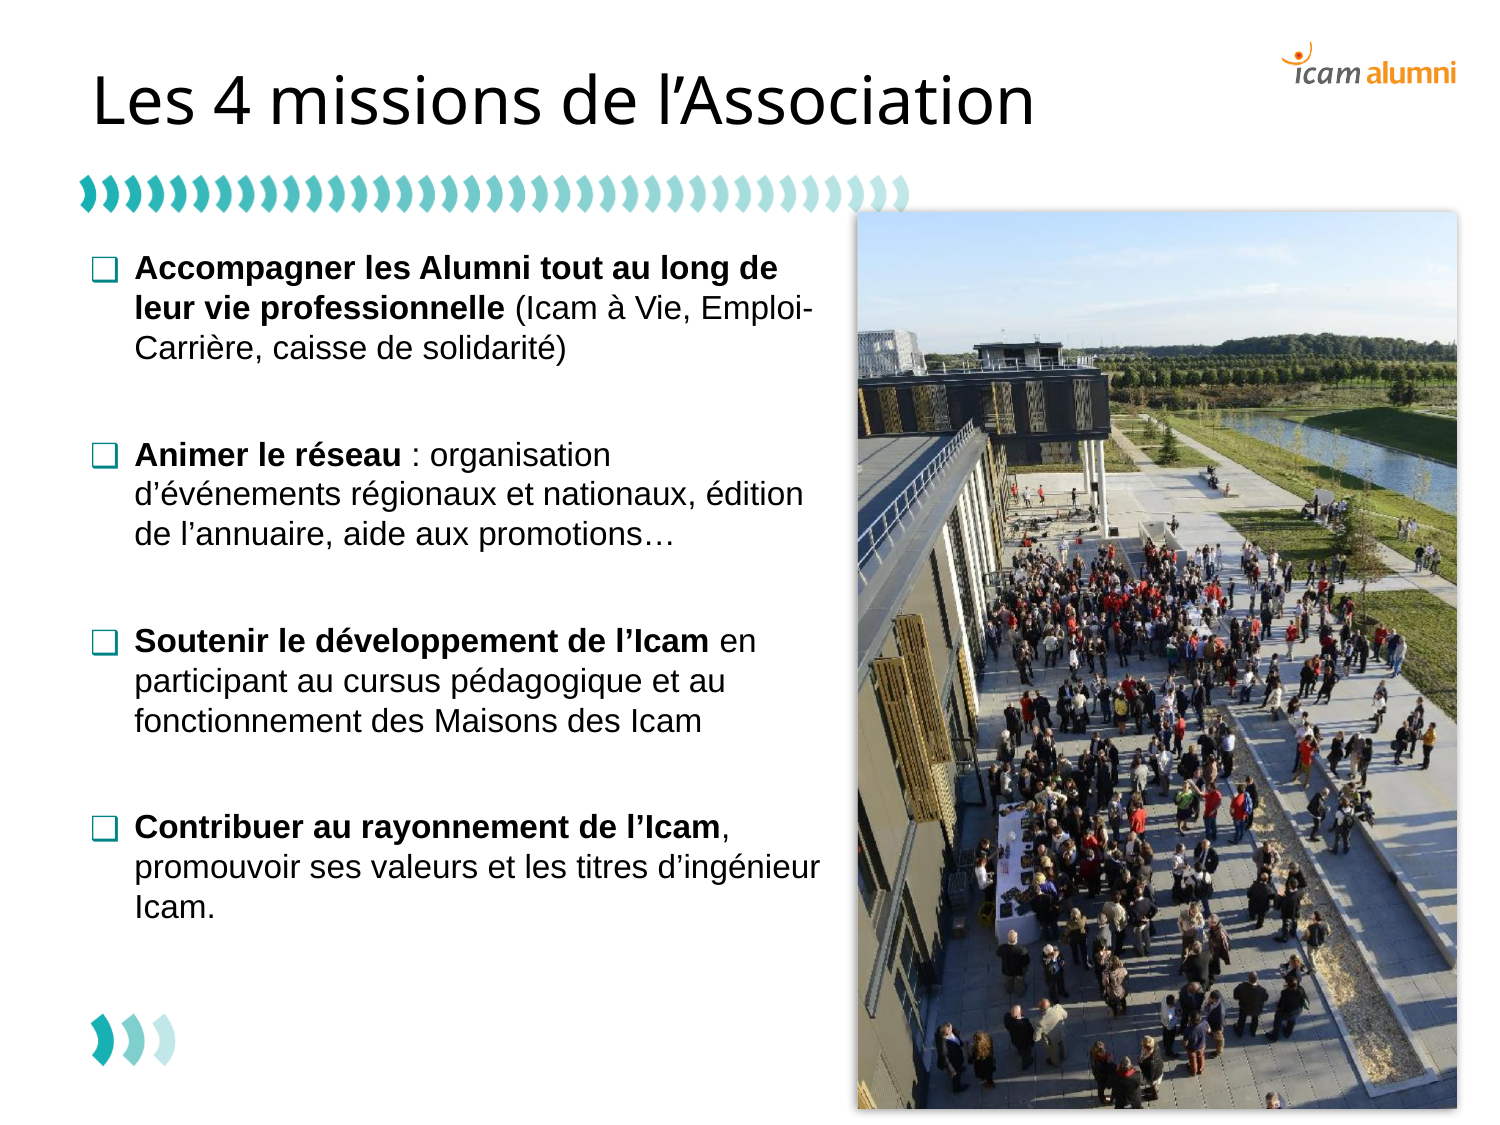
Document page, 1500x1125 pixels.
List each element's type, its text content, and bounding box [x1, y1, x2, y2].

picture [75, 1009, 181, 1073]
picture [76, 162, 1500, 1109]
title Les 4 missions de l’Association [76, 38, 1427, 158]
picture [1276, 37, 1463, 101]
list Accompagner les Alumni tout au long de leur vie professionnelle (Icam à Vie, Emploi-Carrière, caisse de solidarité) Animer le réseau : organisation d’événements régionaux et nationaux, édition de l’annuaire, aide aux promotions… Soutenir le développement de l’Icam en participant au cursus pédagogique et au fonctionnement des Maisons des Icam Contribuer au rayonnement de l’Icam, promouvoir ses valeurs et les titres d’ingénieur Icam. [75, 238, 842, 1005]
